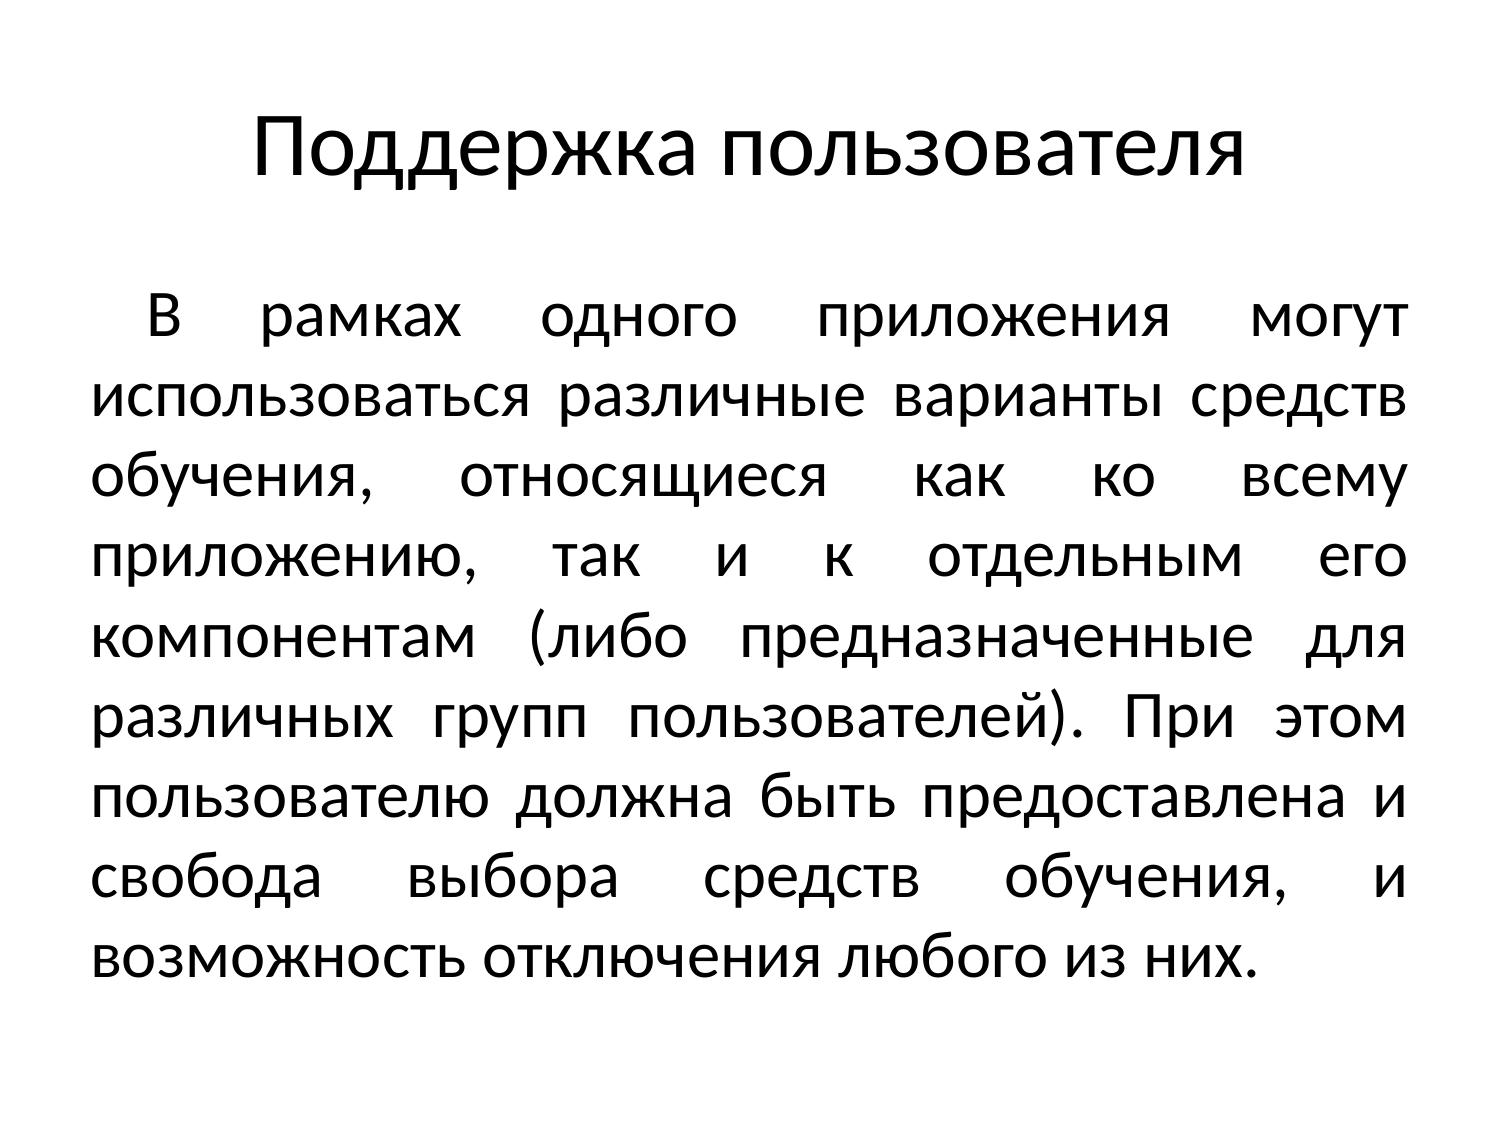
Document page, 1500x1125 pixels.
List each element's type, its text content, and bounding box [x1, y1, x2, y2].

title Поддержка пользователя [75, 45, 1425, 233]
list В рамках одного приложения могут использоваться различные варианты средств обучения, относящиеся как ко всему приложению, так и к отдельным его компонентам (либо предназначенные для различных групп пользователей). При этом пользователю должна быть предоставлена и свобода выбора средств обучения, и возможность отключения любого из них. [75, 262, 1425, 1005]
